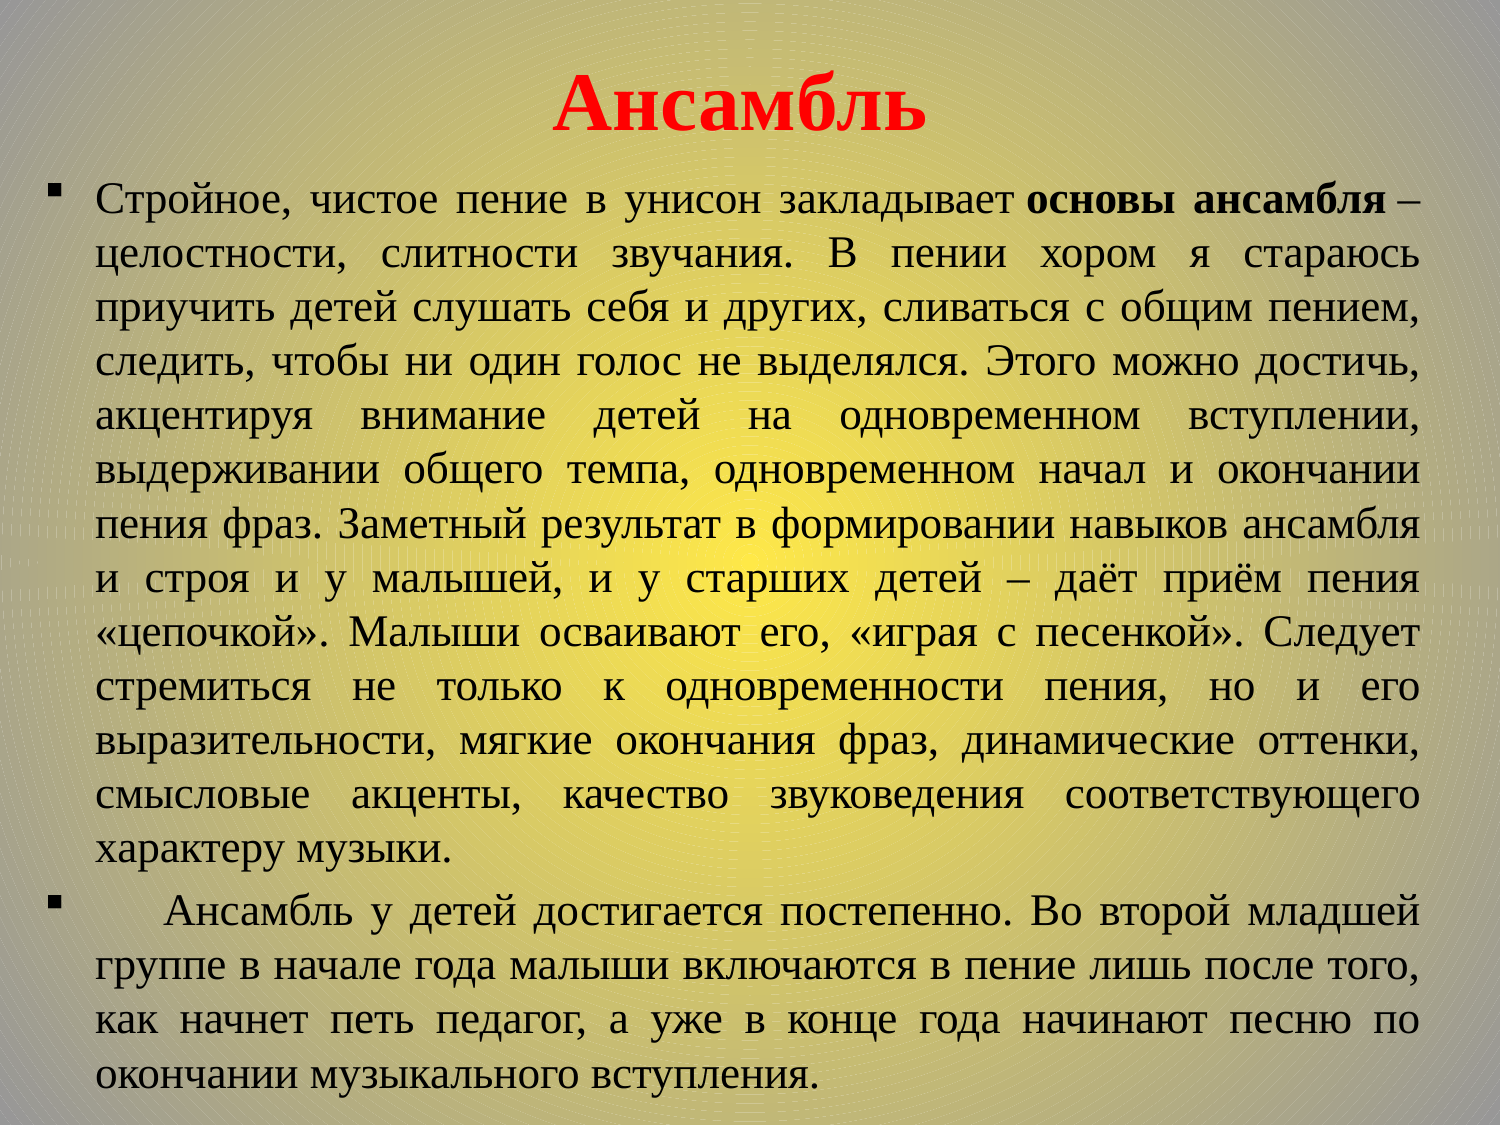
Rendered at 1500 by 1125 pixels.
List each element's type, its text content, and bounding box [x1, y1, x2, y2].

list Стройное, чистое пение в унисон закладывает основы ансамбля – целостности, слитности звучания. В пении хором я стараюсь приучить детей слушать себя и других, сливаться с общим пением, следить, чтобы ни один голос не выделялся. Этого можно достичь, акцентируя внимание детей на одновременном вступлении, выдерживании общего темпа, одновременном начал и окончании пения фраз. Заметный результат в формировании навыков ансамбля и строя и у малышей, и у старших детей – даёт приём пения «цепочкой». Малыши осваивают его, «играя с песенкой». Следует стремиться не только к одновременности пения, но и его выразительности, мягкие окончания фраз, динамические оттенки, смысловые акценты, качество звуковедения соответствующего характеру музыки. Ансамбль у детей достигается постепенно. Во второй младшей группе в начале года малыши включаются в пение лишь после того, как начнет петь педагог, а уже в конце года начинают песню по окончании музыкального вступления. [29, 160, 1436, 1125]
title Ансамбль [75, 45, 1425, 149]
